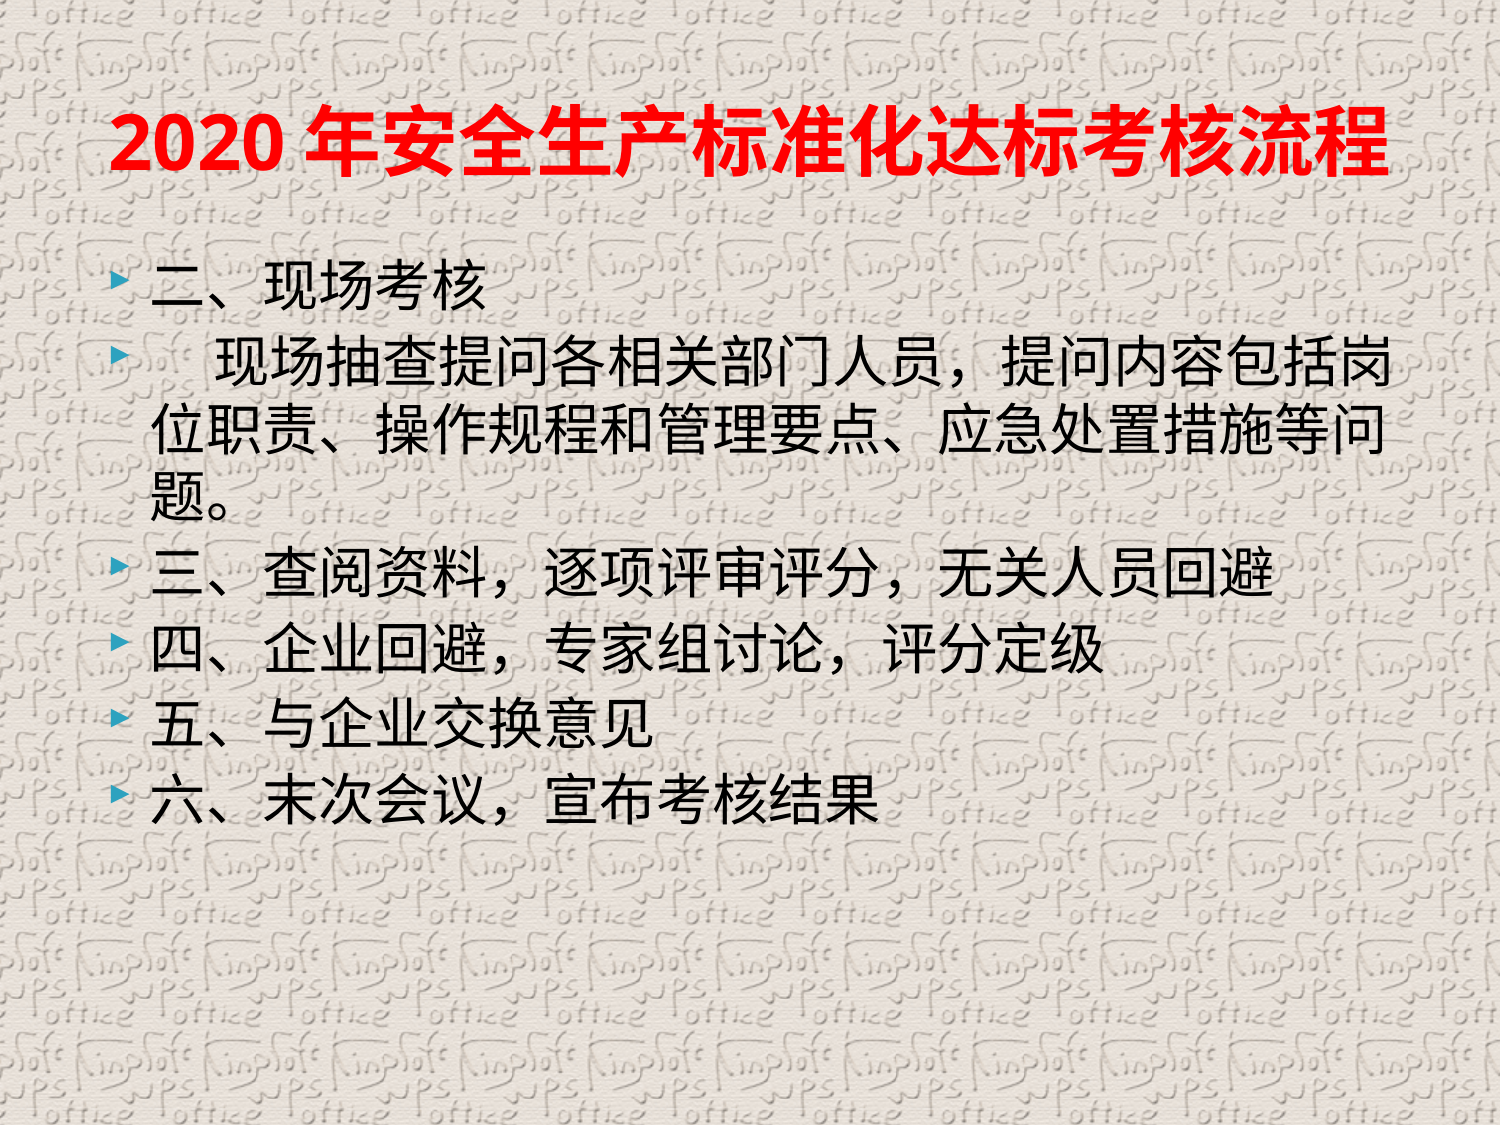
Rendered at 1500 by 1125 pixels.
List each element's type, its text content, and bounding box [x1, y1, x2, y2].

list 二、现场考核 现场抽查提问各相关部门人员，提问内容包括岗位职责、操作规程和管理要点、应急处置措施等问题。 三、查阅资料，逐项评审评分，无关人员回避 四、企业回避，专家组讨论，评分定级 五、与企业交换意见 六、末次会议，宣布考核结果 [75, 243, 1425, 986]
picture [0, 0, 1500, 1125]
title 2020年安全生产标准化达标考核流程 [75, 45, 1425, 233]
